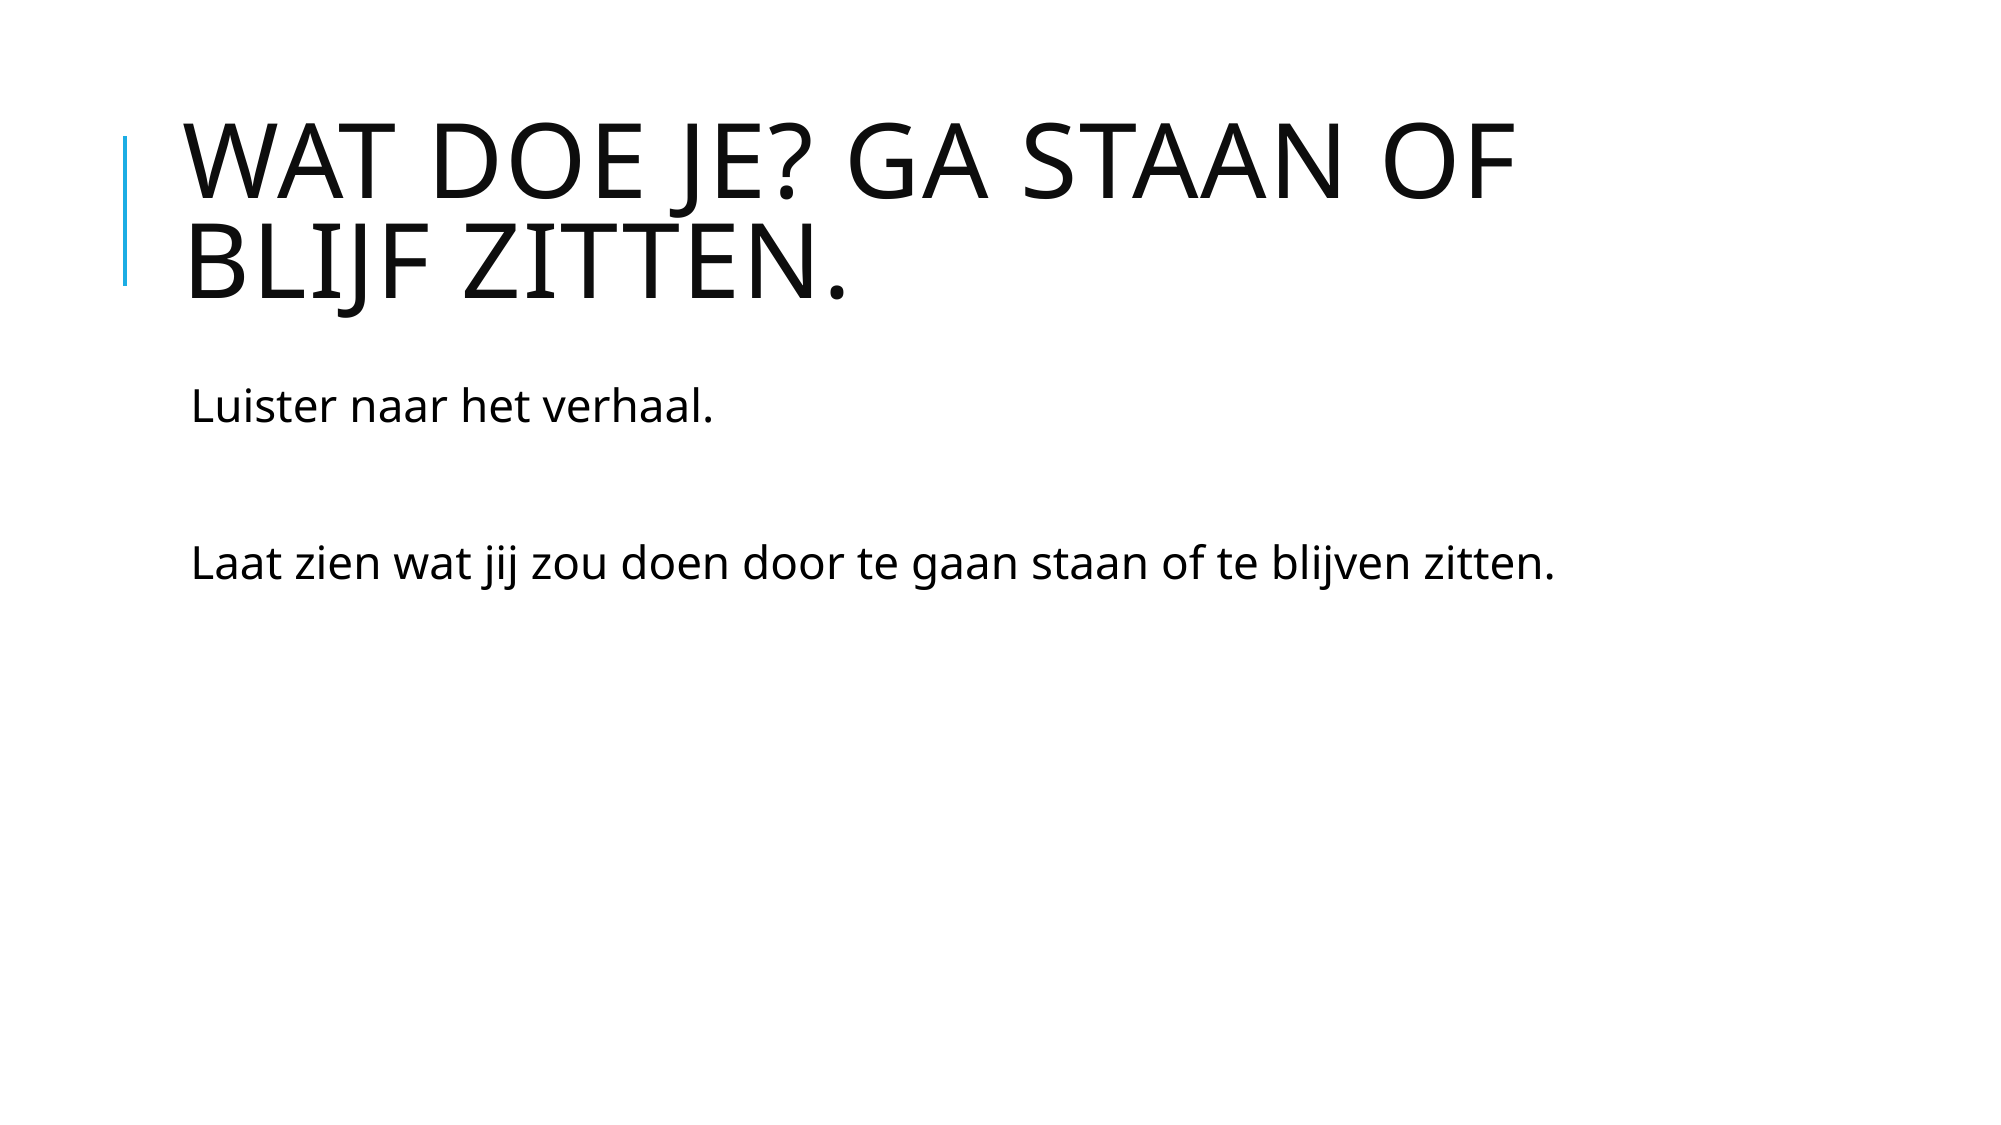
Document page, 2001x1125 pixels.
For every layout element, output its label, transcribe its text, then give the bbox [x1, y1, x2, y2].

title Wat doe je? Ga staan of blijf zitten. [168, 96, 1763, 342]
list Luister naar het verhaal. Laat zien wat jij zou doen door te gaan staan of te blijven zitten. [168, 375, 1763, 1035]
